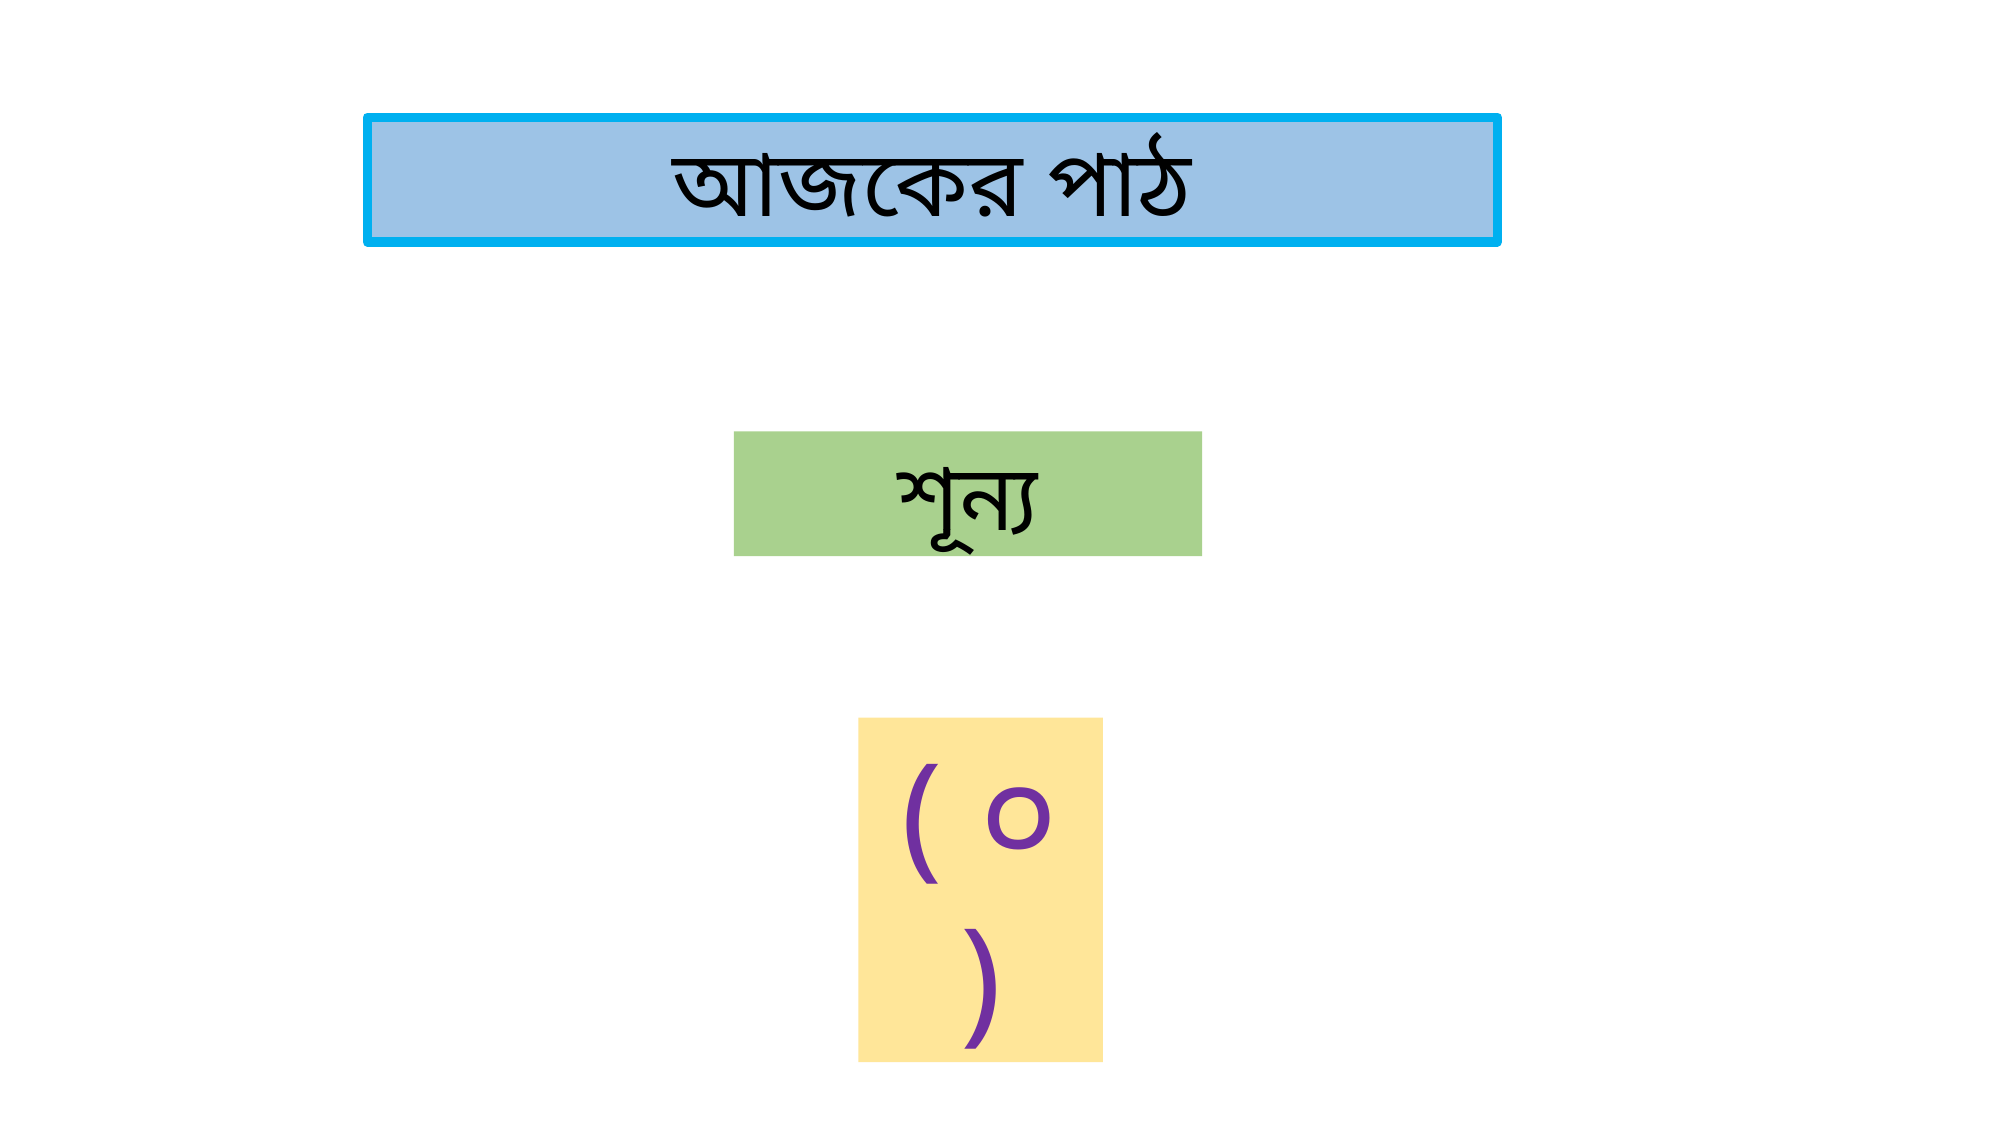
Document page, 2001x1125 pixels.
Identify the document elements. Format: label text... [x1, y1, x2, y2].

text_box ( ০ ) [858, 717, 1103, 1063]
text_box আজকের পাঠ [367, 117, 1498, 242]
text_box শূন্য [733, 431, 1203, 557]
